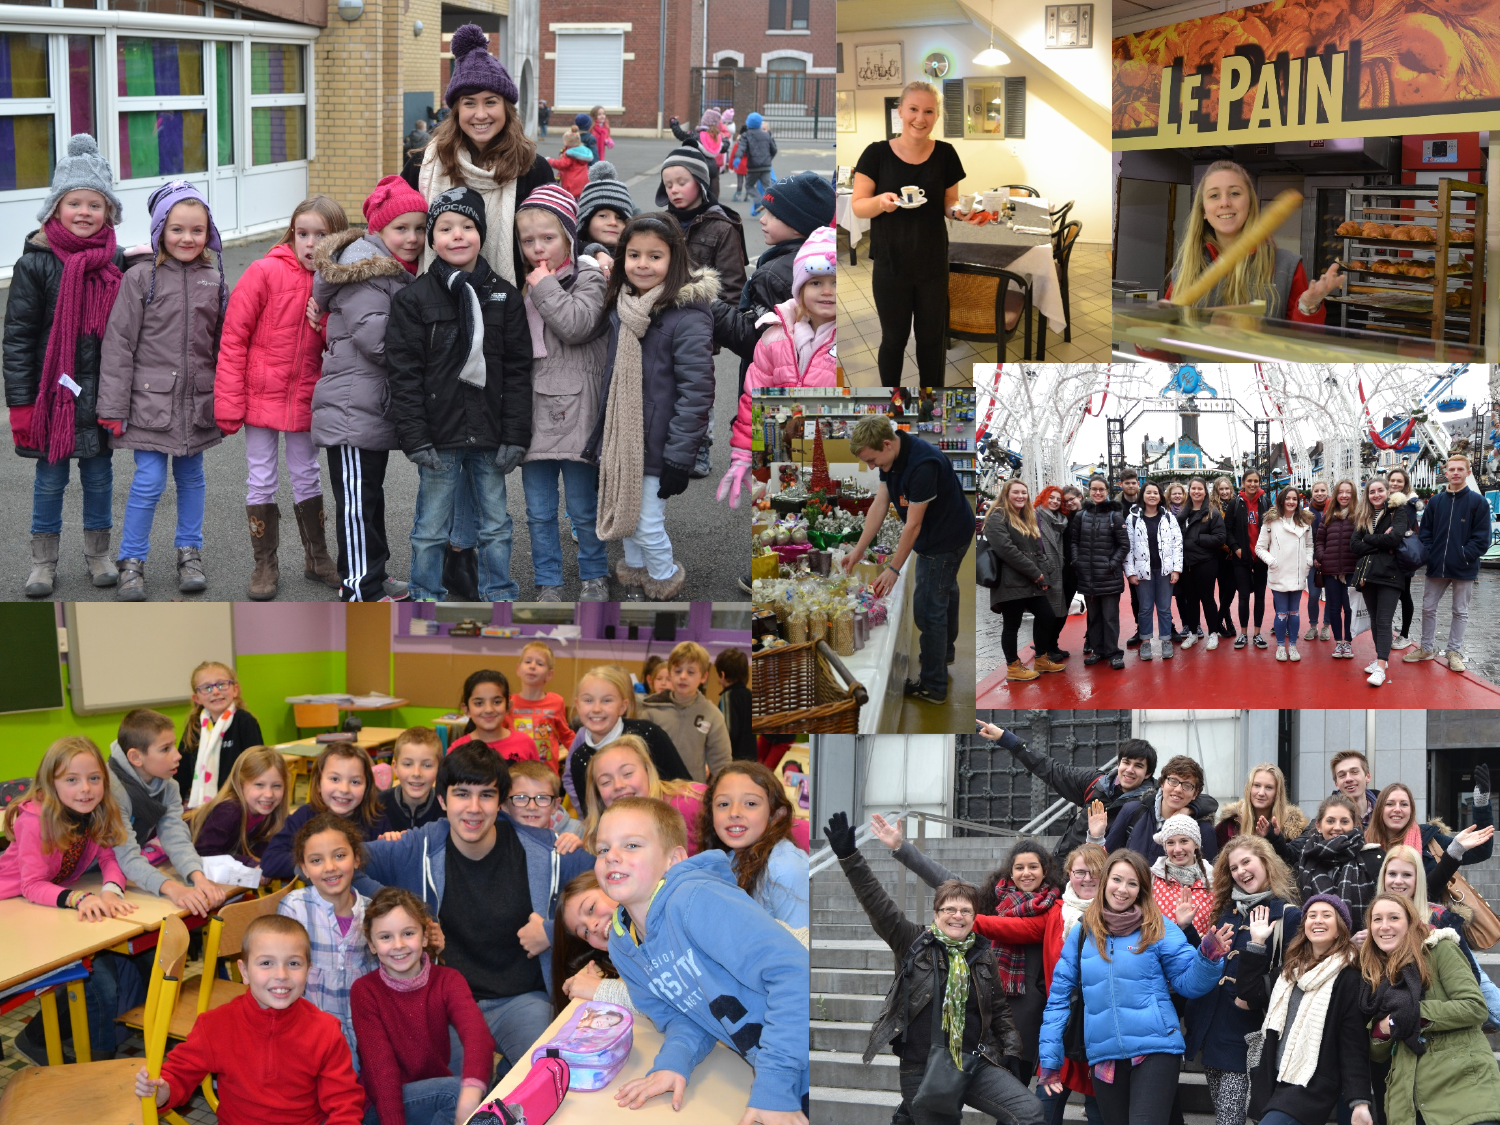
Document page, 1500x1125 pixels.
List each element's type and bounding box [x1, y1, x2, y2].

picture [0, 0, 1500, 1125]
list [973, 363, 1500, 707]
